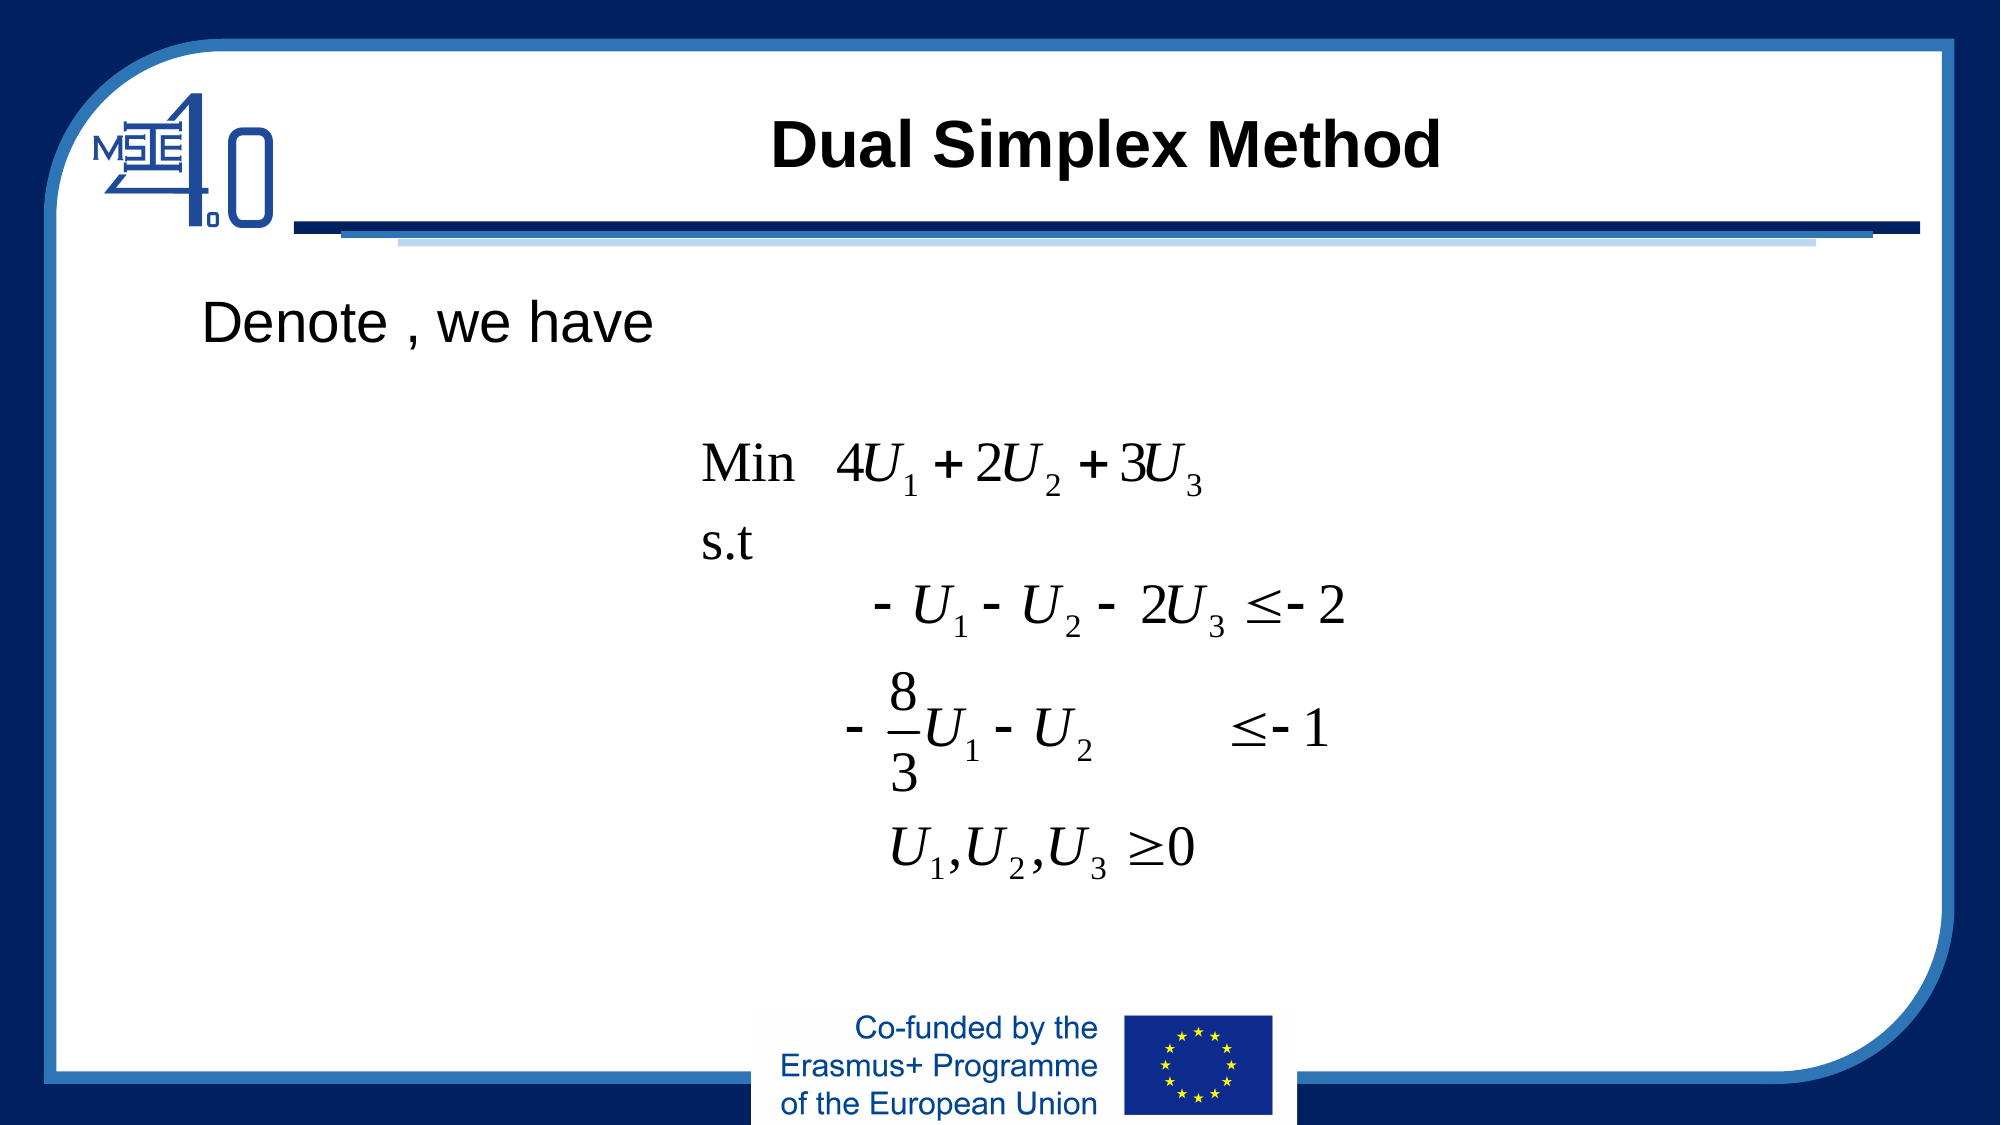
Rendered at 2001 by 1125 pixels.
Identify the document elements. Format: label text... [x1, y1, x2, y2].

picture [185, 427, 1800, 891]
picture [751, 1003, 1298, 1125]
title Dual Simplex Method [294, 73, 1921, 220]
